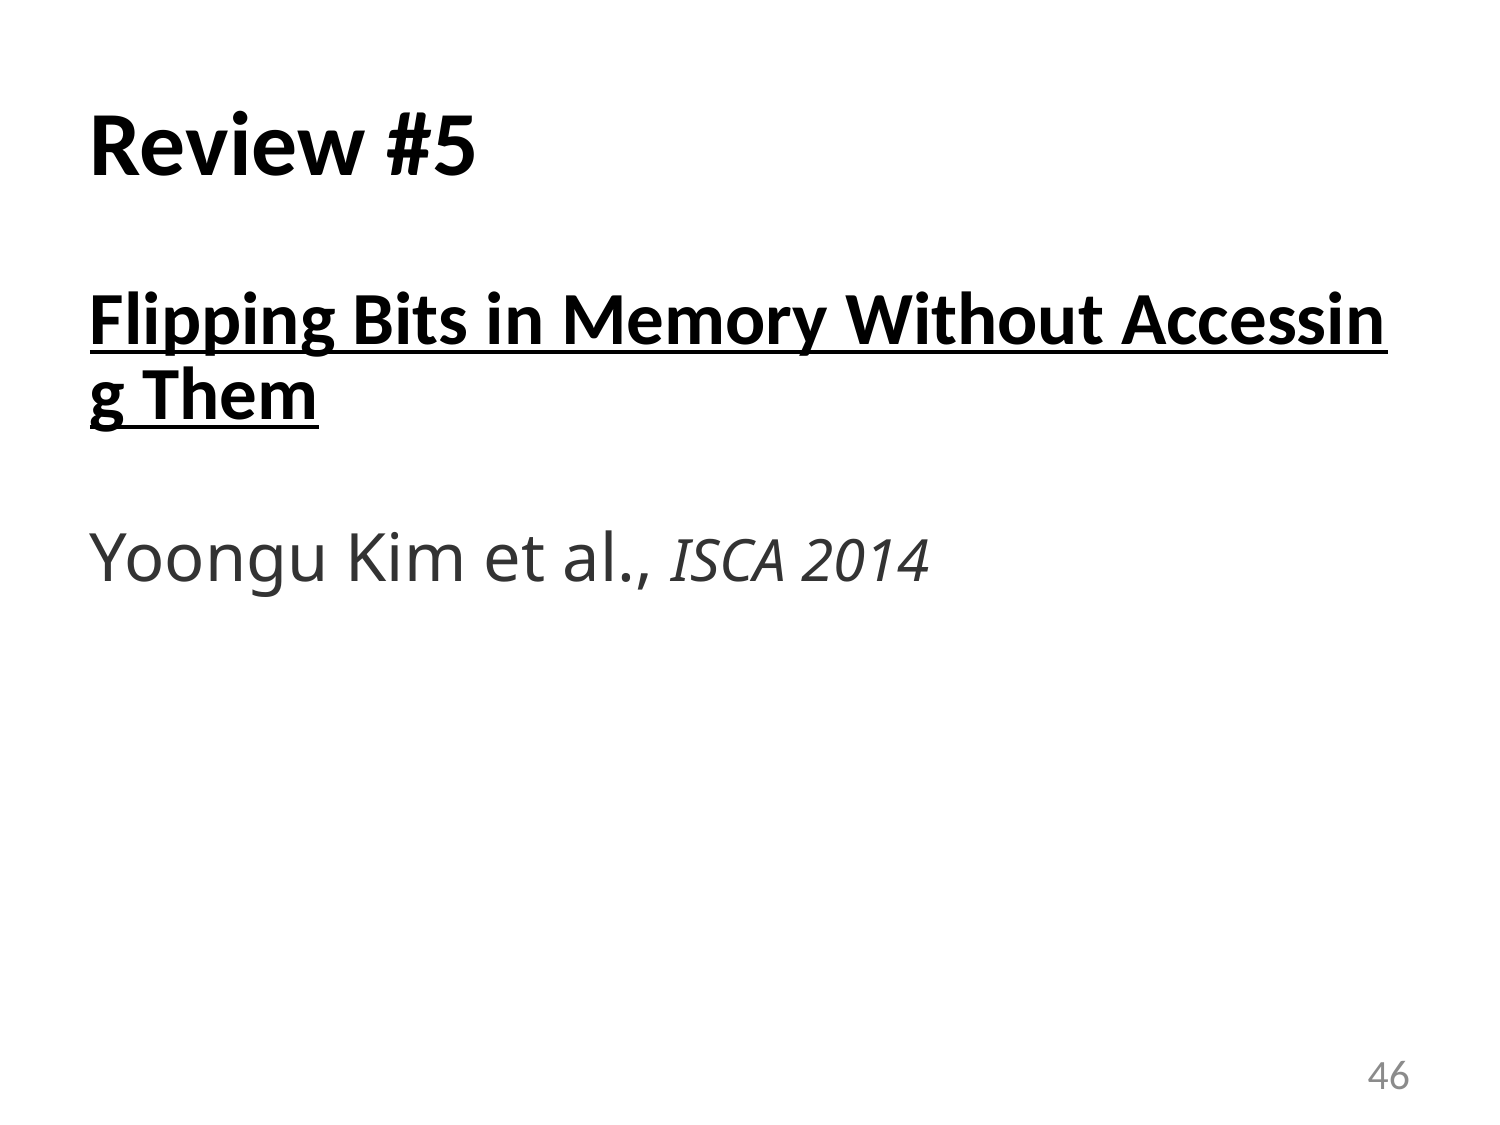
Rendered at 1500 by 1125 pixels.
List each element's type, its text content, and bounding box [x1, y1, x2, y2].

title Review #5 [75, 45, 1425, 233]
list Flipping Bits in Memory Without Accessing Them Yoongu Kim et al., ISCA 2014 [75, 262, 1425, 1005]
slide_number <number> [1074, 1042, 1425, 1103]
